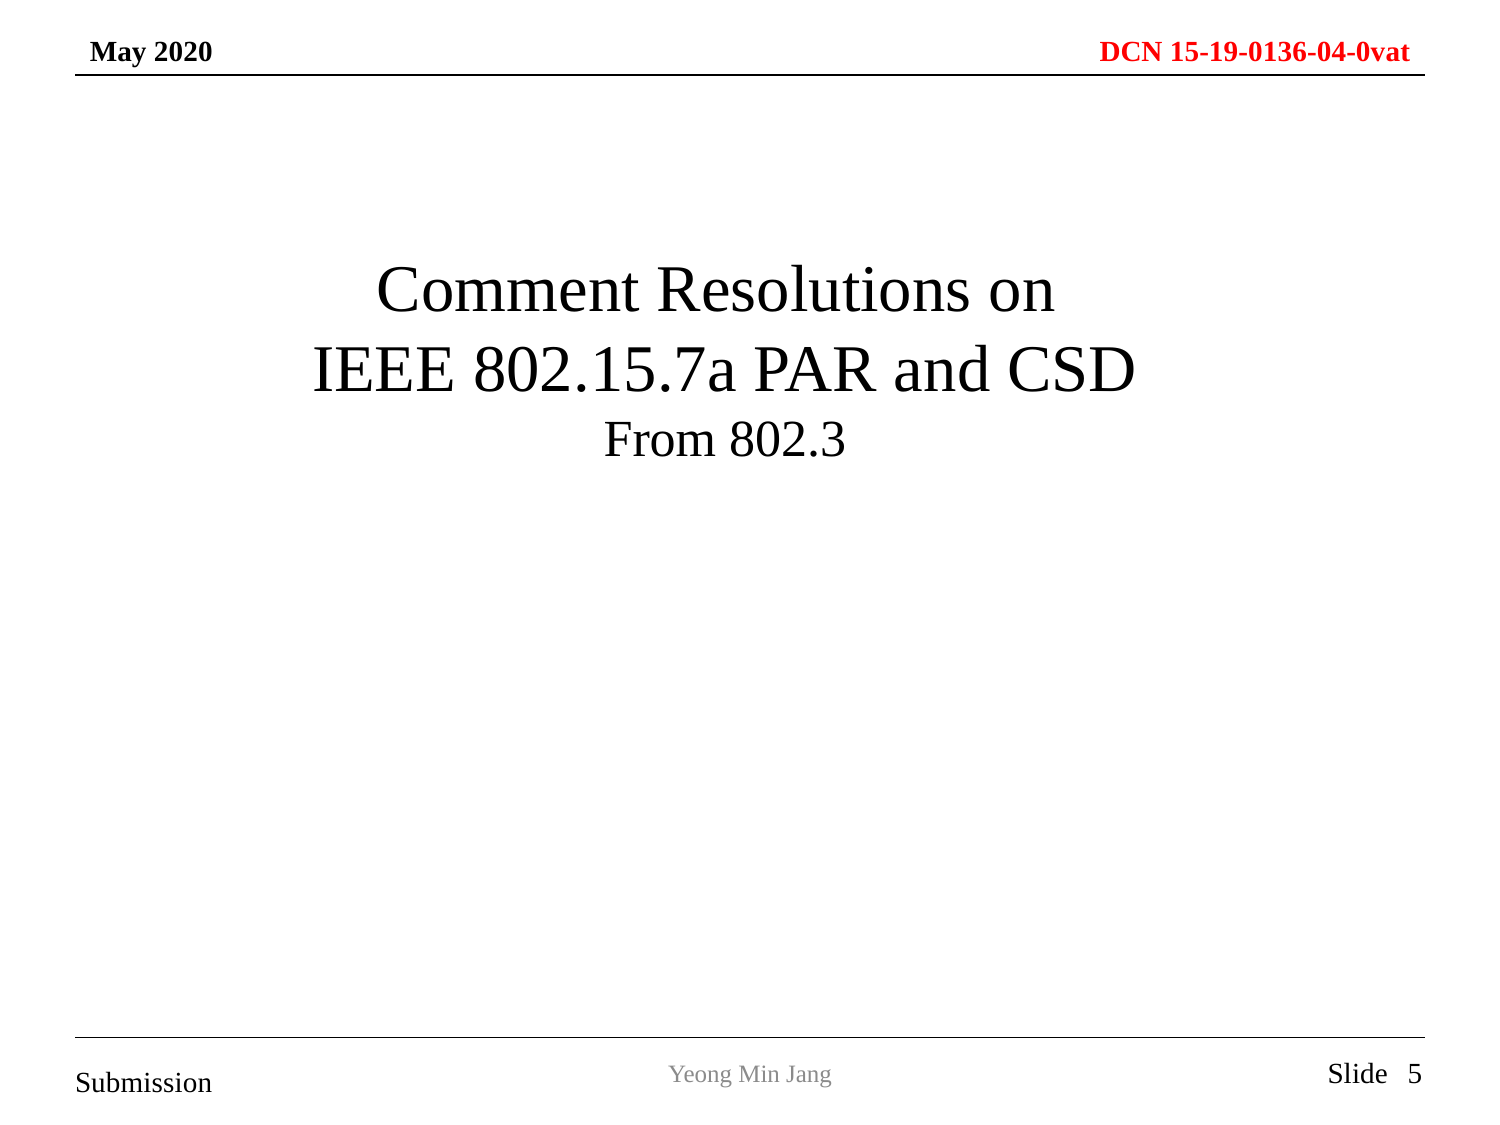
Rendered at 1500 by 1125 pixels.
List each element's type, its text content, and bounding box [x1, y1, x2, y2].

text_box Comment Resolutions on IEEE 802.15.7a PAR and CSD From 802.3 [37, 237, 1413, 538]
